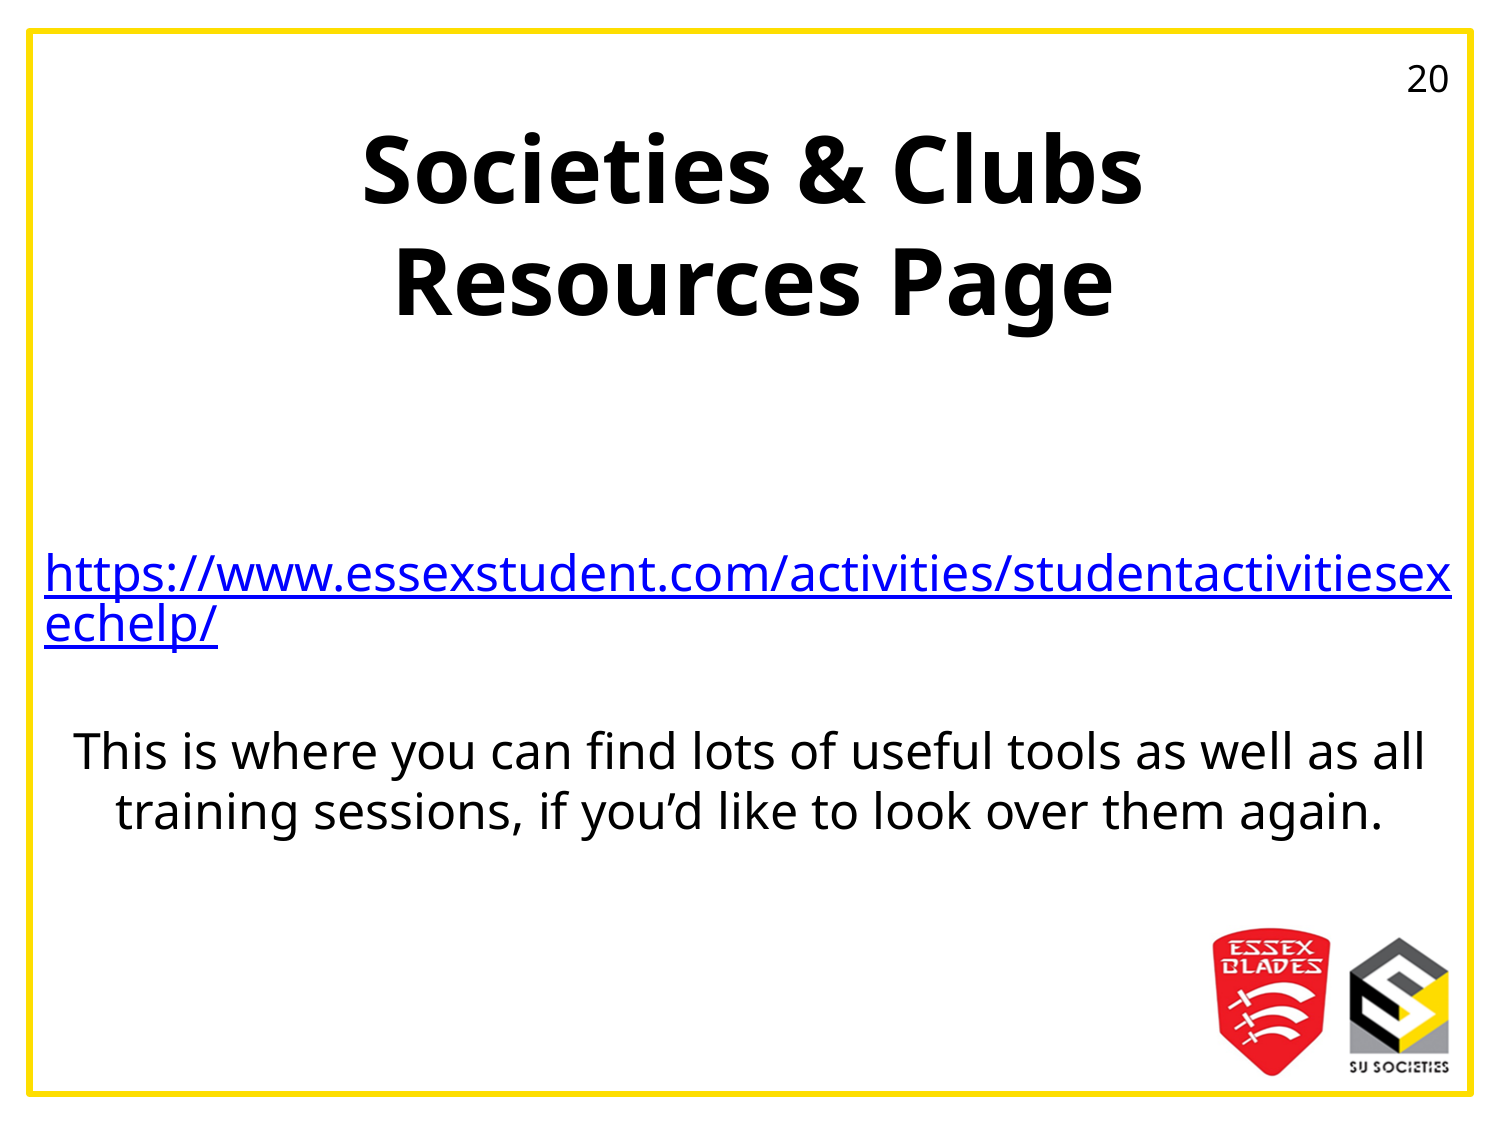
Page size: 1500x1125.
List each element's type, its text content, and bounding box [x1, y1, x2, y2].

text_box [27, 29, 1473, 1096]
picture [1194, 924, 1460, 1083]
text_box 20 [1386, 47, 1470, 108]
text_box https://www.essexstudent.com/activities/studentactivitiesexechelp/ This is where you can find lots of useful tools as well as all training sessions, if you’d like to look over them again. [29, 533, 1471, 797]
